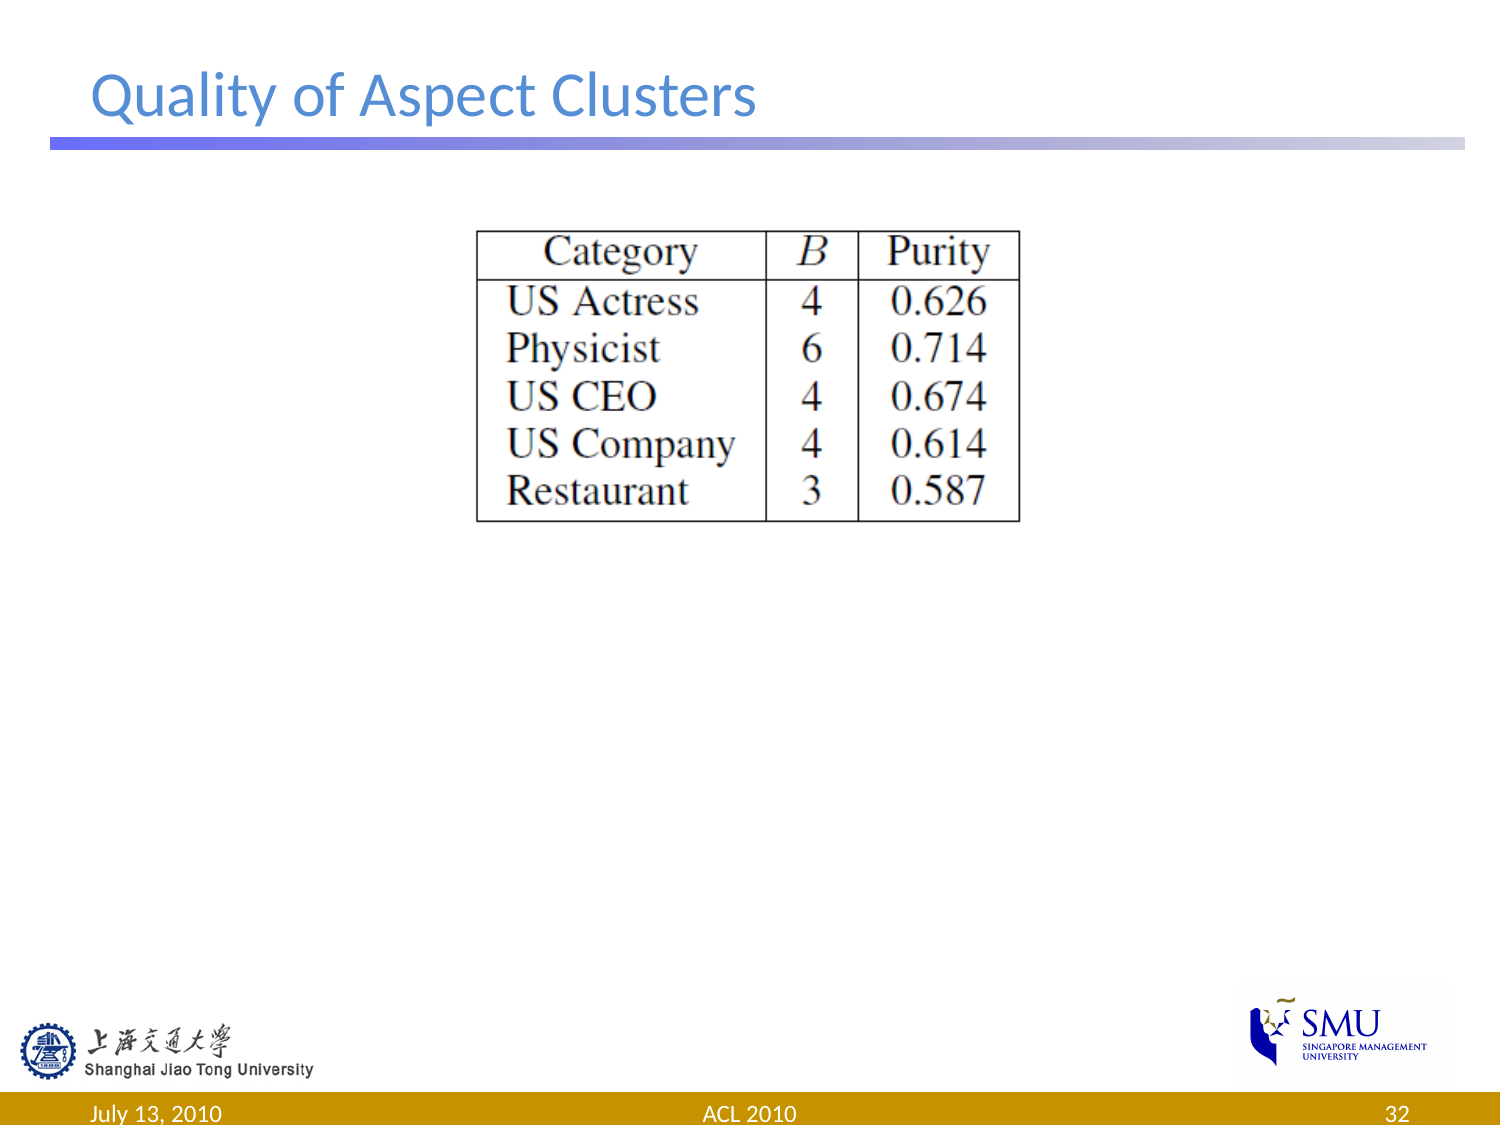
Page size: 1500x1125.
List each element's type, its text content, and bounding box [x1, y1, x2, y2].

picture [0, 1012, 318, 1083]
slide_number 32 [1074, 1100, 1425, 1125]
footer ACL 2010 [512, 1100, 988, 1125]
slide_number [75, 1100, 425, 1125]
picture [1237, 980, 1450, 1088]
picture [463, 212, 1037, 538]
title Quality of Aspect Clusters [75, 45, 1425, 138]
